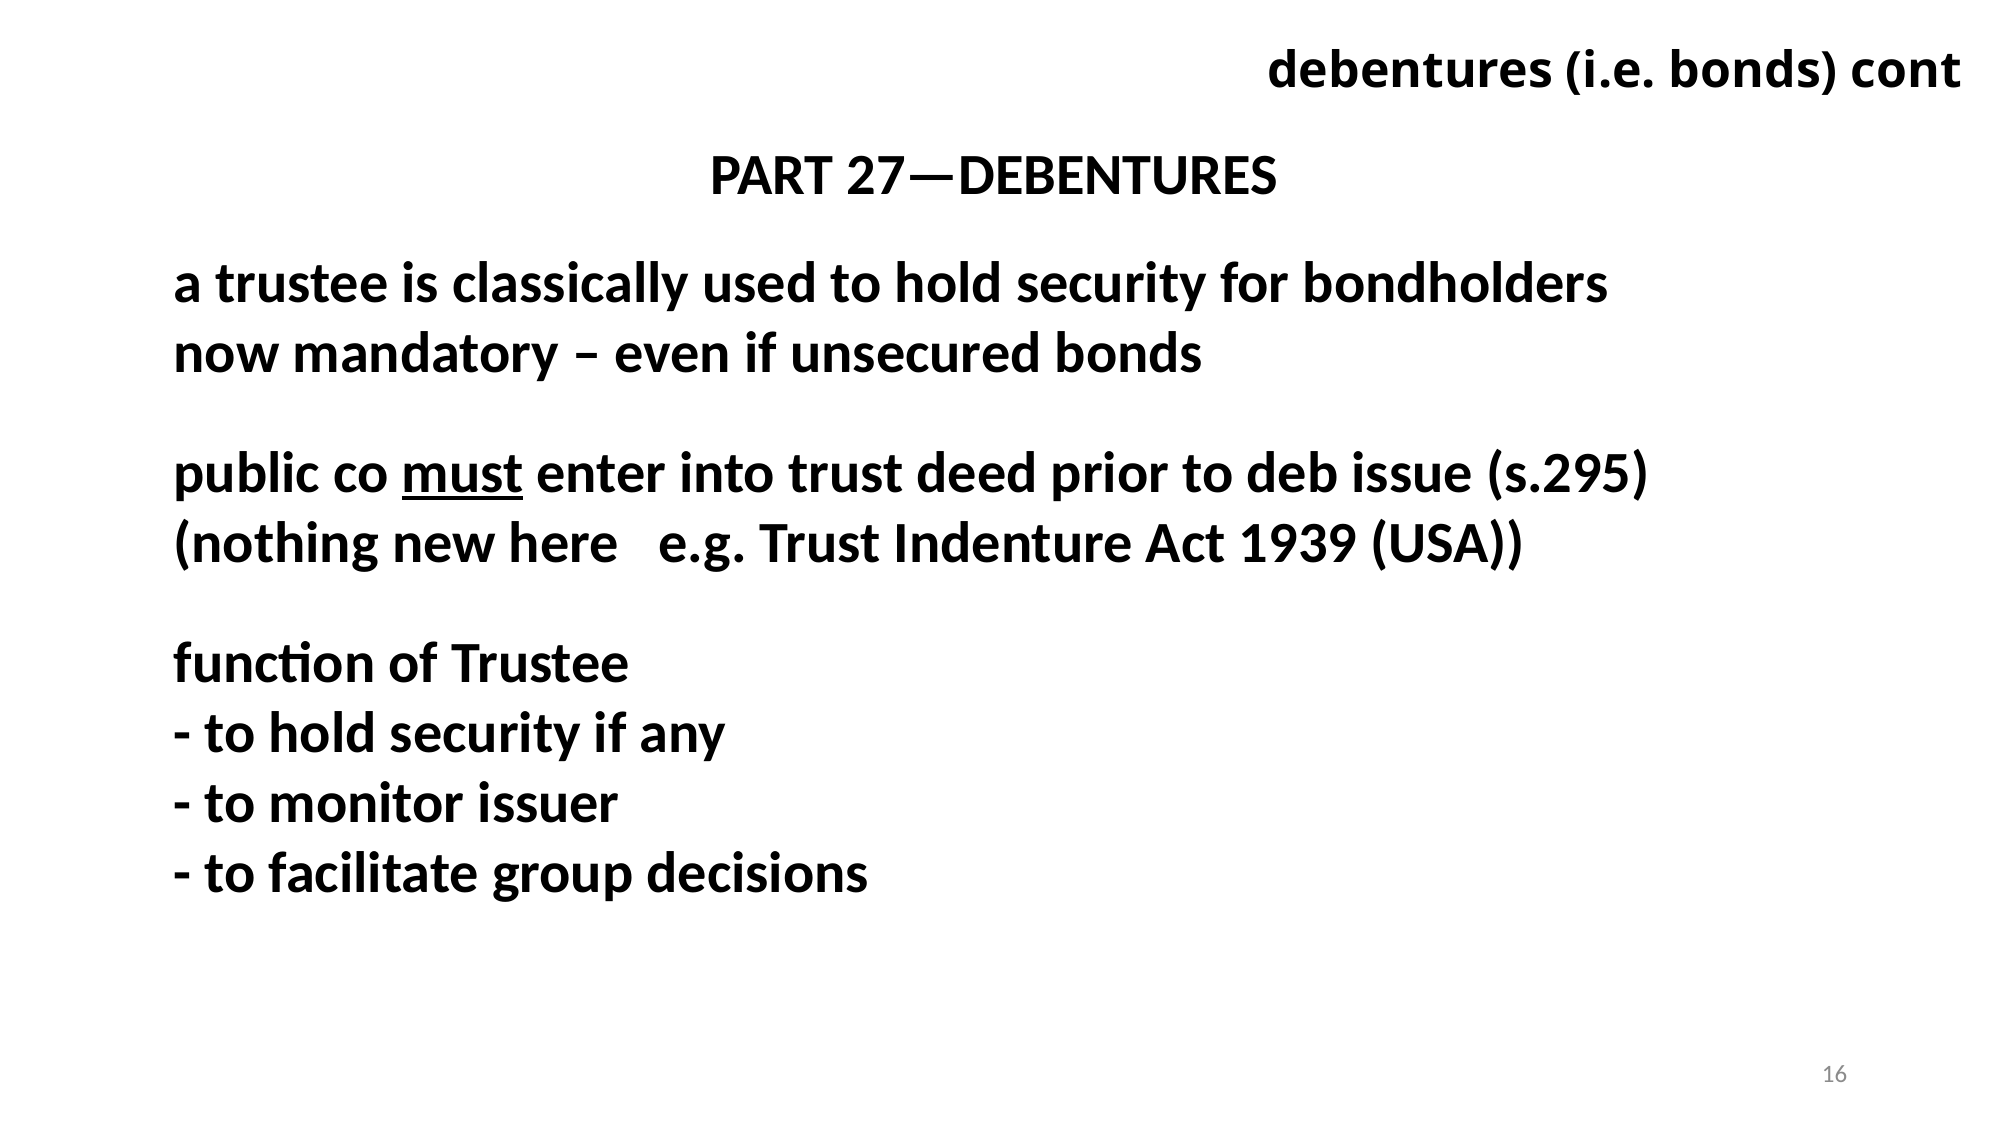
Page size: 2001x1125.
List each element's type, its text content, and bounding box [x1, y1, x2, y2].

title debentures (i.e. bonds) cont [137, 14, 1978, 129]
slide_number 16 [1412, 1042, 1863, 1103]
list PART 27—DEBENTURES a trustee is classically used to hold security for bondholders now mandatory – even if unsecured bonds public co must enter into trust deed prior to deb issue (s.295) (nothing new here e.g. Trust Indenture Act 1939 (USA)) function of Trustee - to hold security if any - to monitor issuer - to facilitate group decisions [158, 128, 1830, 1061]
